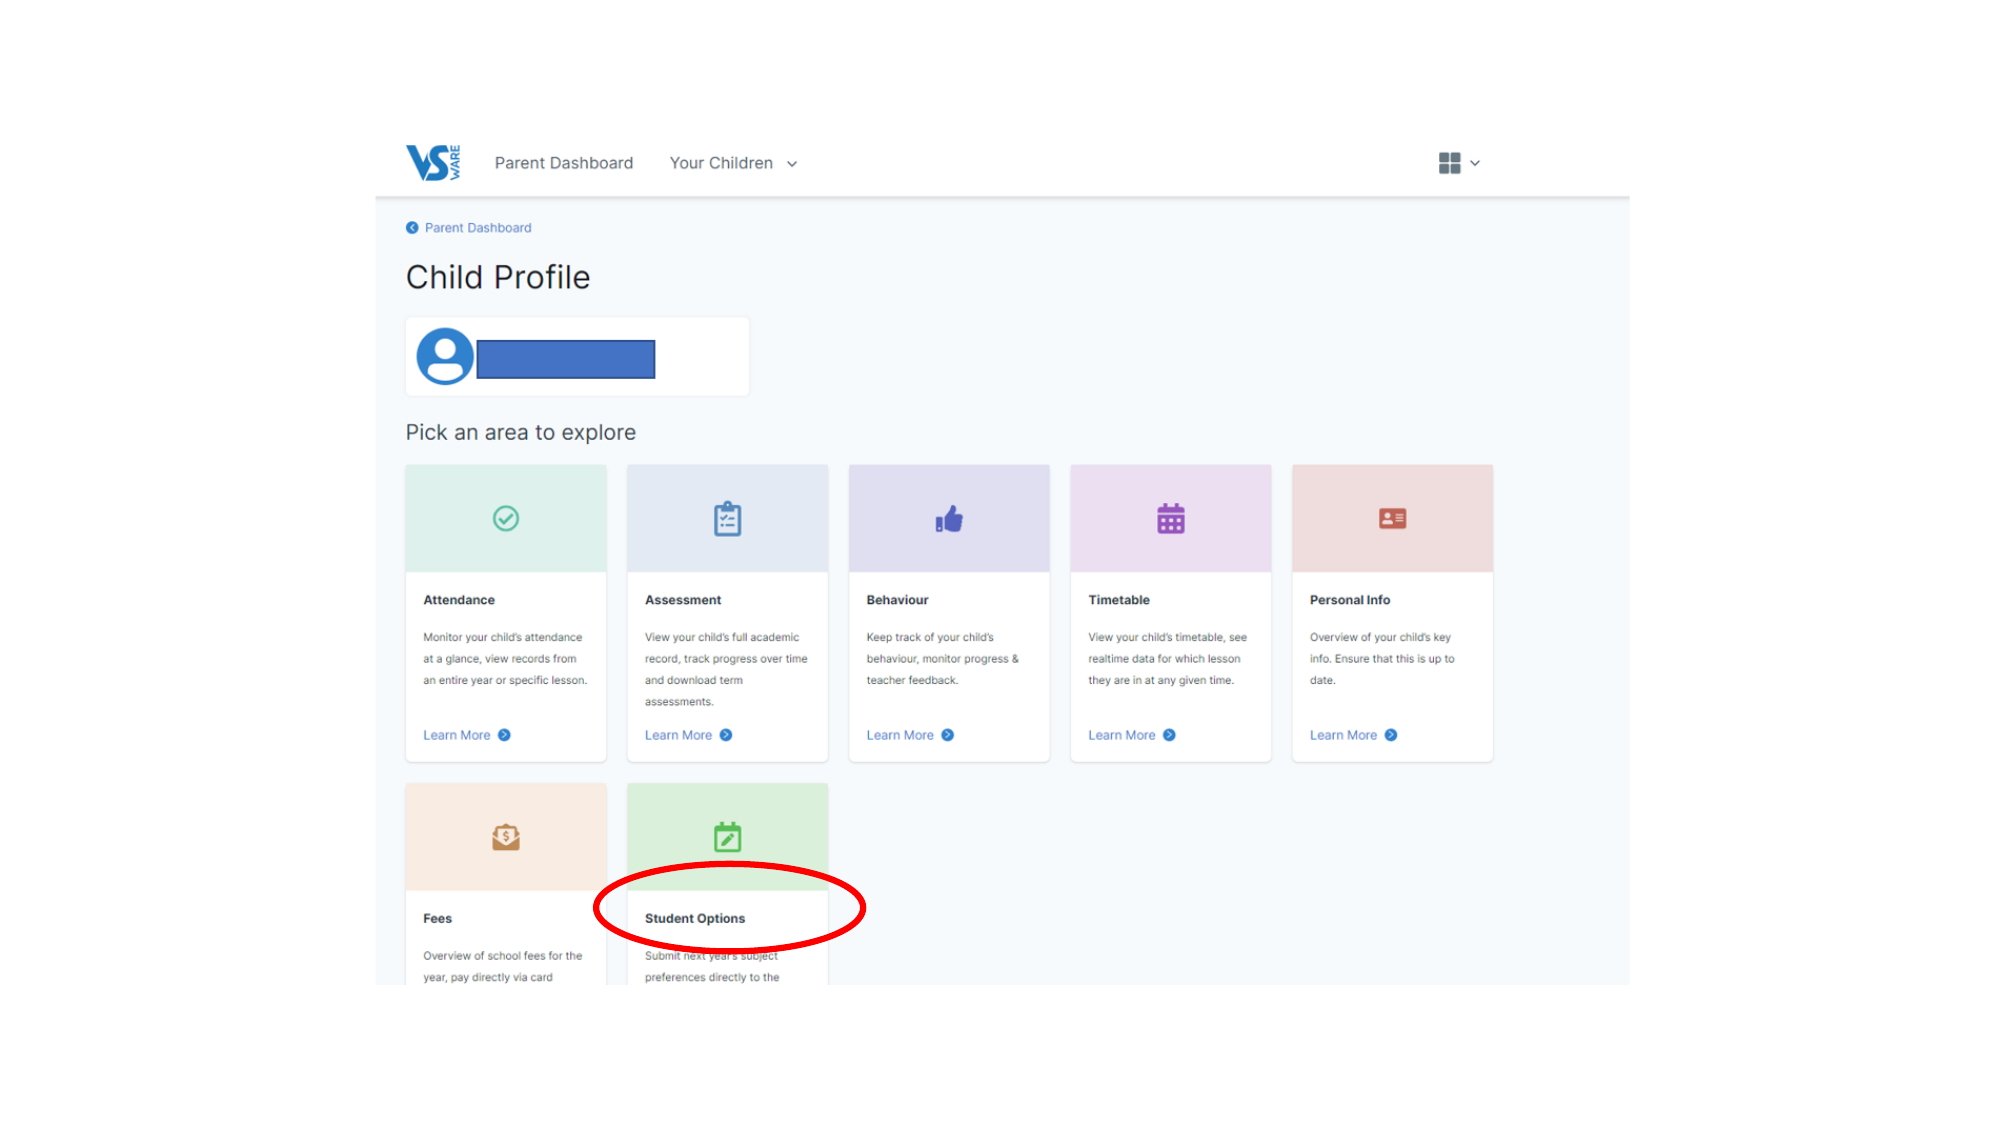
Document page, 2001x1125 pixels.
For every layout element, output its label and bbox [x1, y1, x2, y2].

picture [364, 140, 1636, 985]
